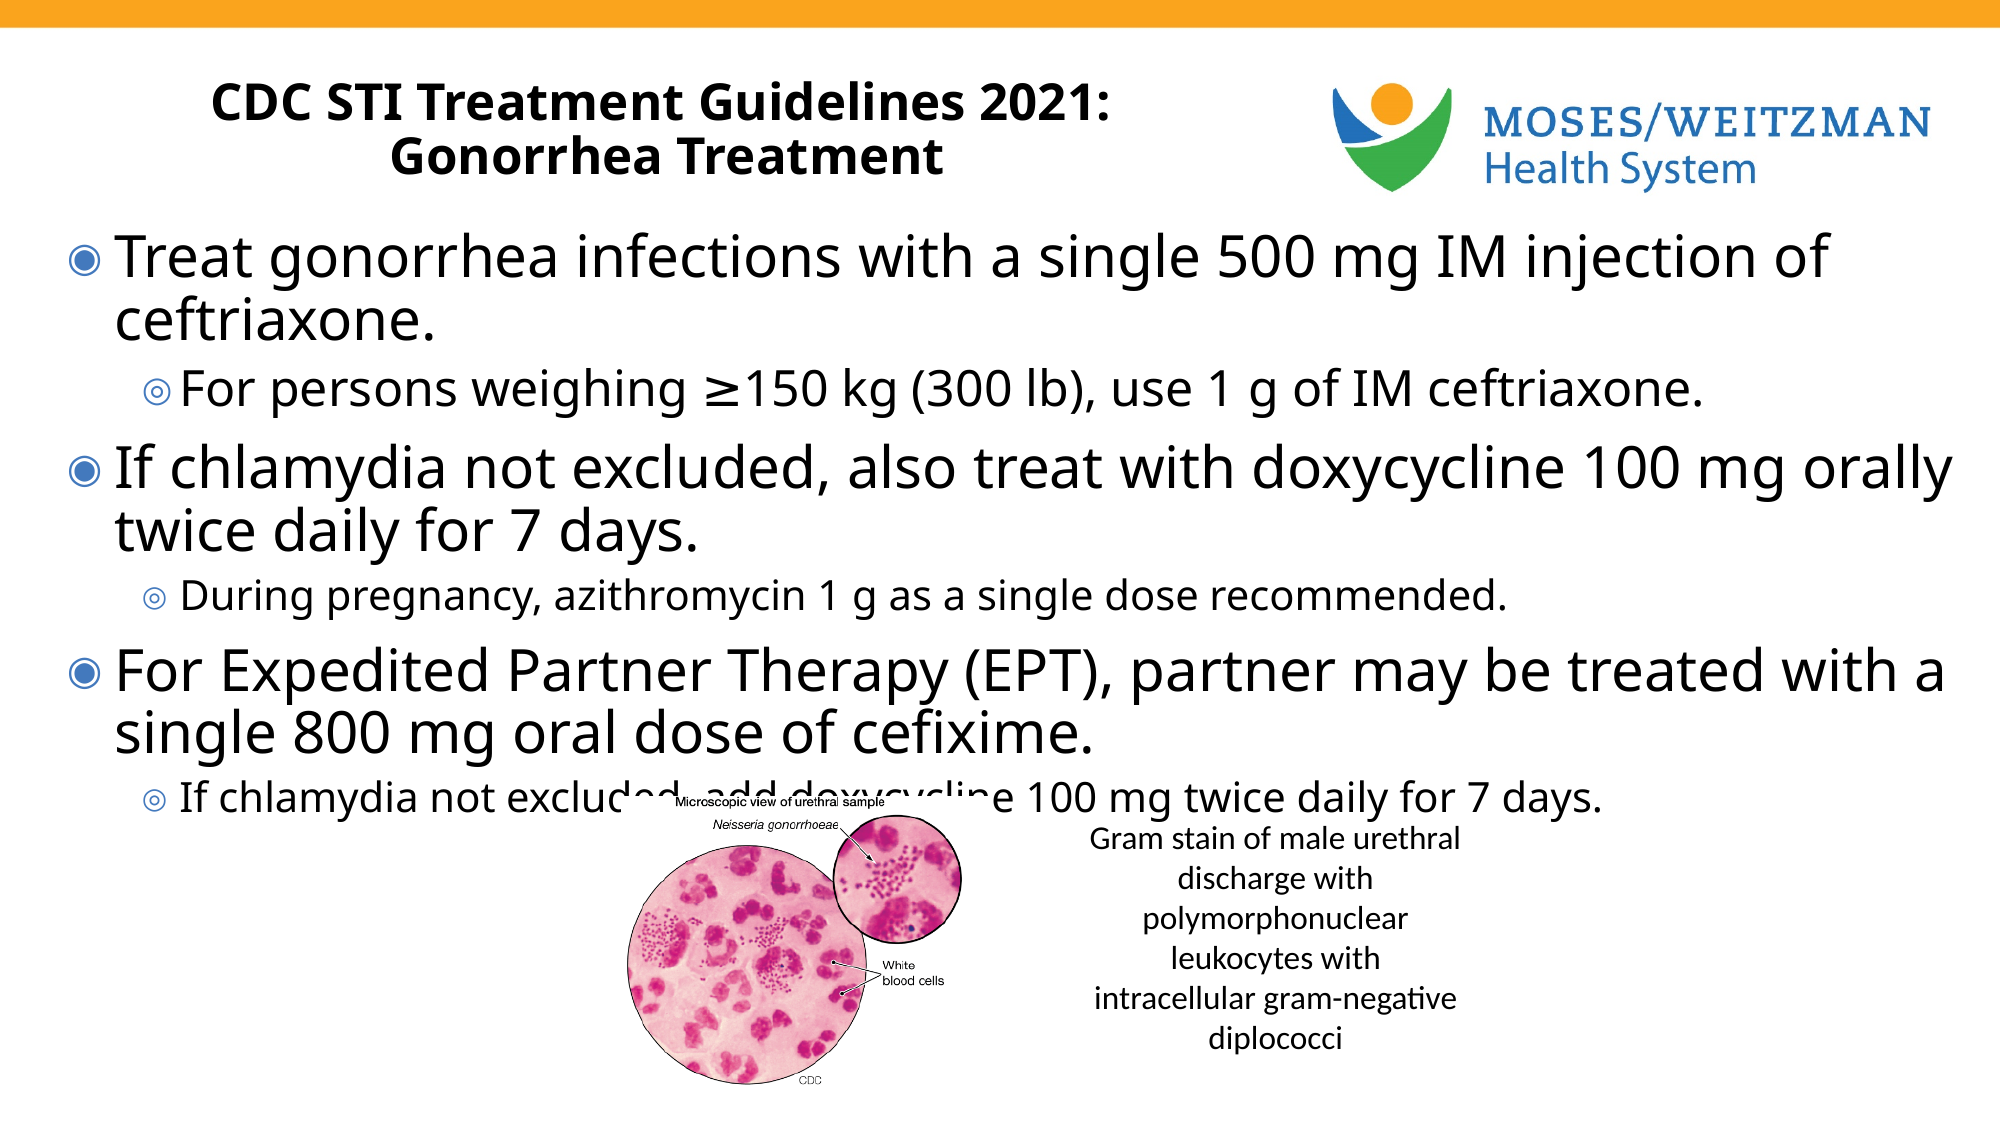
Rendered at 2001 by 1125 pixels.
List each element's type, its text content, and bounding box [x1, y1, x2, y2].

text_box Gram stain of male urethral discharge with polymorphonuclear leukocytes with intracellular gram-negative diplococci [1072, 809, 1479, 1064]
picture [0, 0, 2000, 1125]
text_box CDC STI Treatment Guidelines 2021: Gonorrhea Treatment [0, 68, 1348, 195]
list Treat gonorrhea infections with a single 500 mg IM injection of ceftriaxone. For persons weighing ≥150 kg (300 lb), use 1 g of IM ceftriaxone. If chlamydia not excluded, also treat with doxycycline 100 mg orally twice daily for 7 days. During pregnancy, azithromycin 1 g as a single dose recommended. For Expedited Partner Therapy (EPT), partner may be treated with a single 800 mg oral dose of cefixime. If chlamydia not excluded, add doxycycline 100 mg twice daily for 7 days. [51, 219, 1969, 1095]
